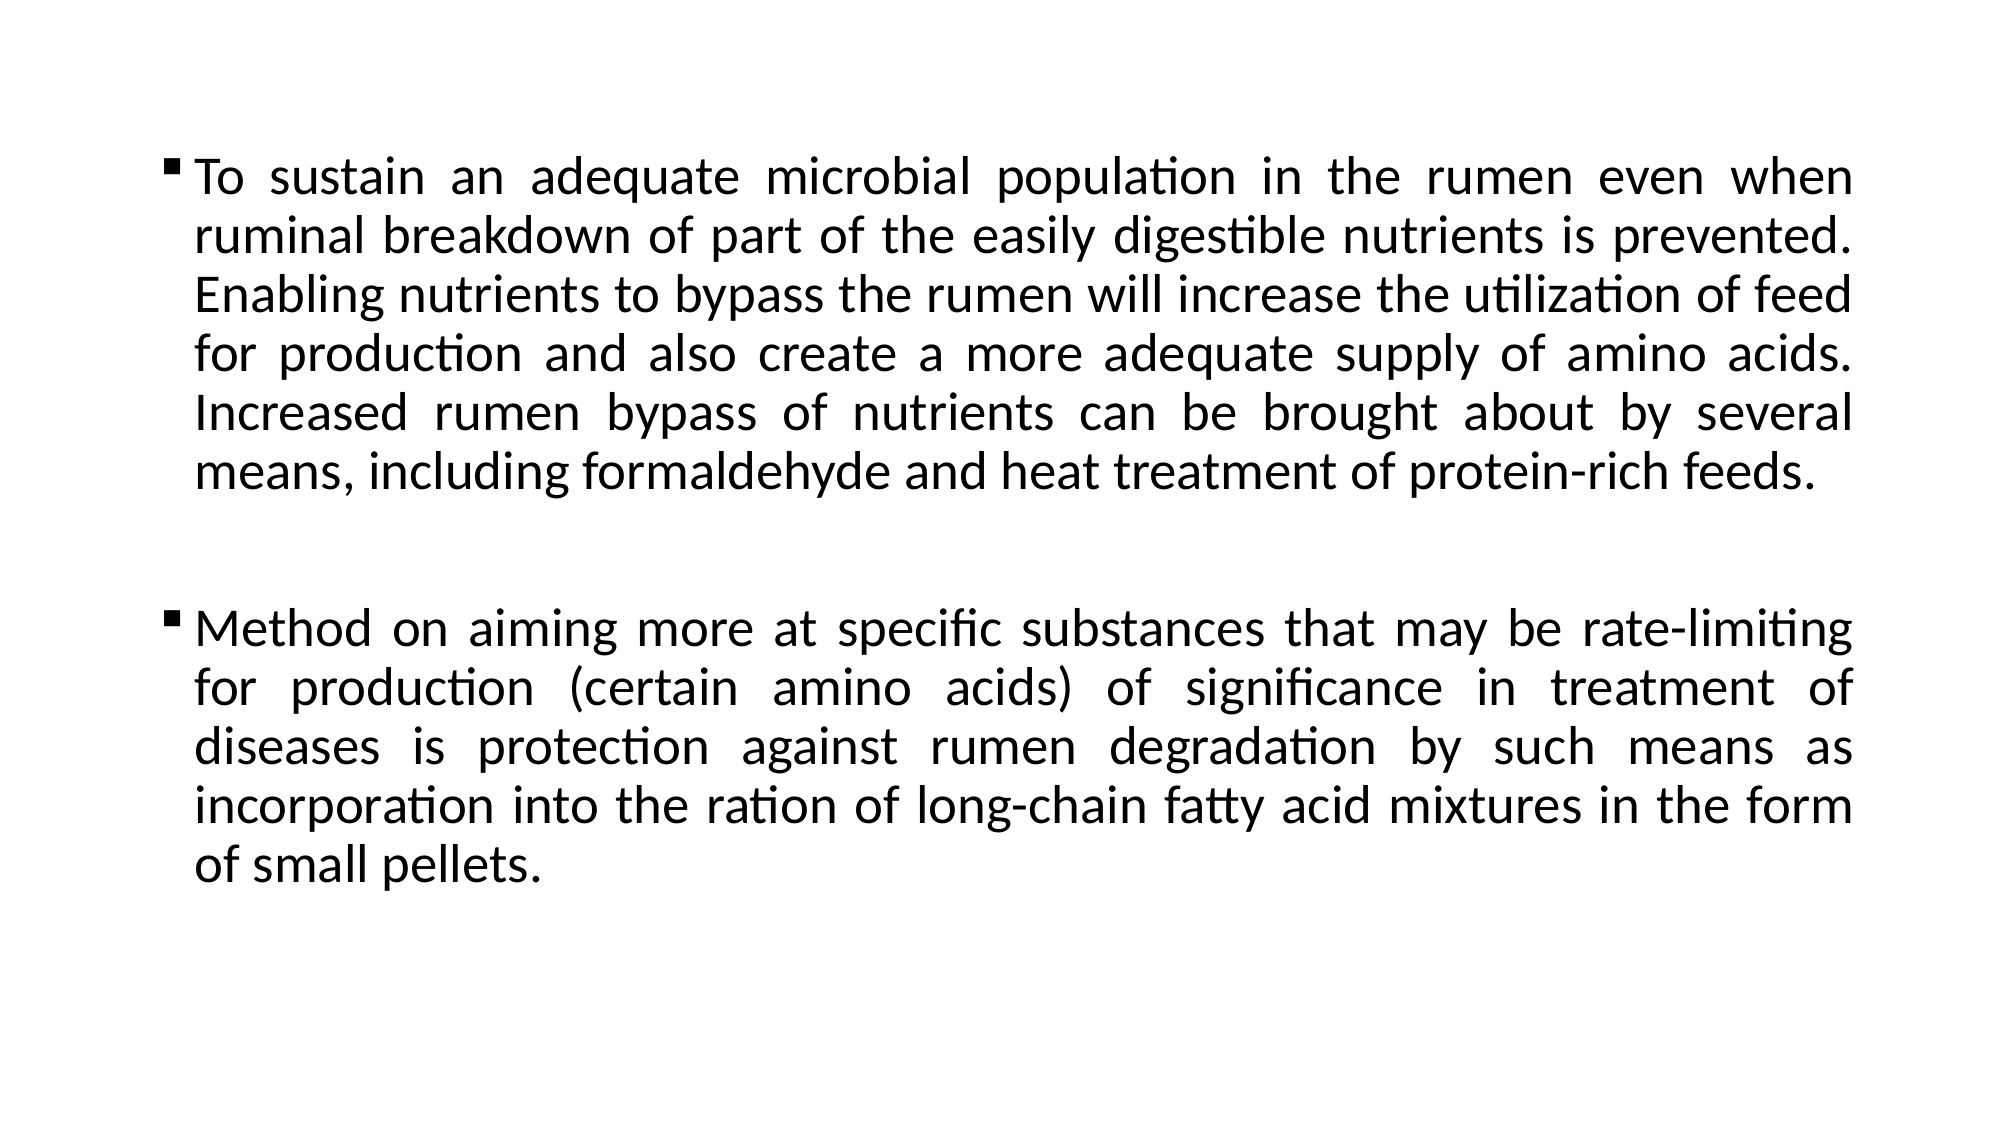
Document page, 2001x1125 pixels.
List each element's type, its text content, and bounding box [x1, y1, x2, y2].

list To sustain an adequate microbial population in the rumen even when ruminal breakdown of part of the easily digestible nutrients is prevented. Enabling nutrients to bypass the rumen will increase the utilization of feed for production and also create a more adequate supply of amino acids. Increased rumen bypass of nutrients can be brought about by several means, including formaldehyde and heat treatment of protein-rich feeds. Method on aiming more at specific substances that may be rate-limiting for production (certain amino acids) of significance in treatment of diseases is protection against rumen degradation by such means as incorporation into the ration of long-chain fatty acid mixtures in the form of small pellets. [144, 139, 1870, 969]
